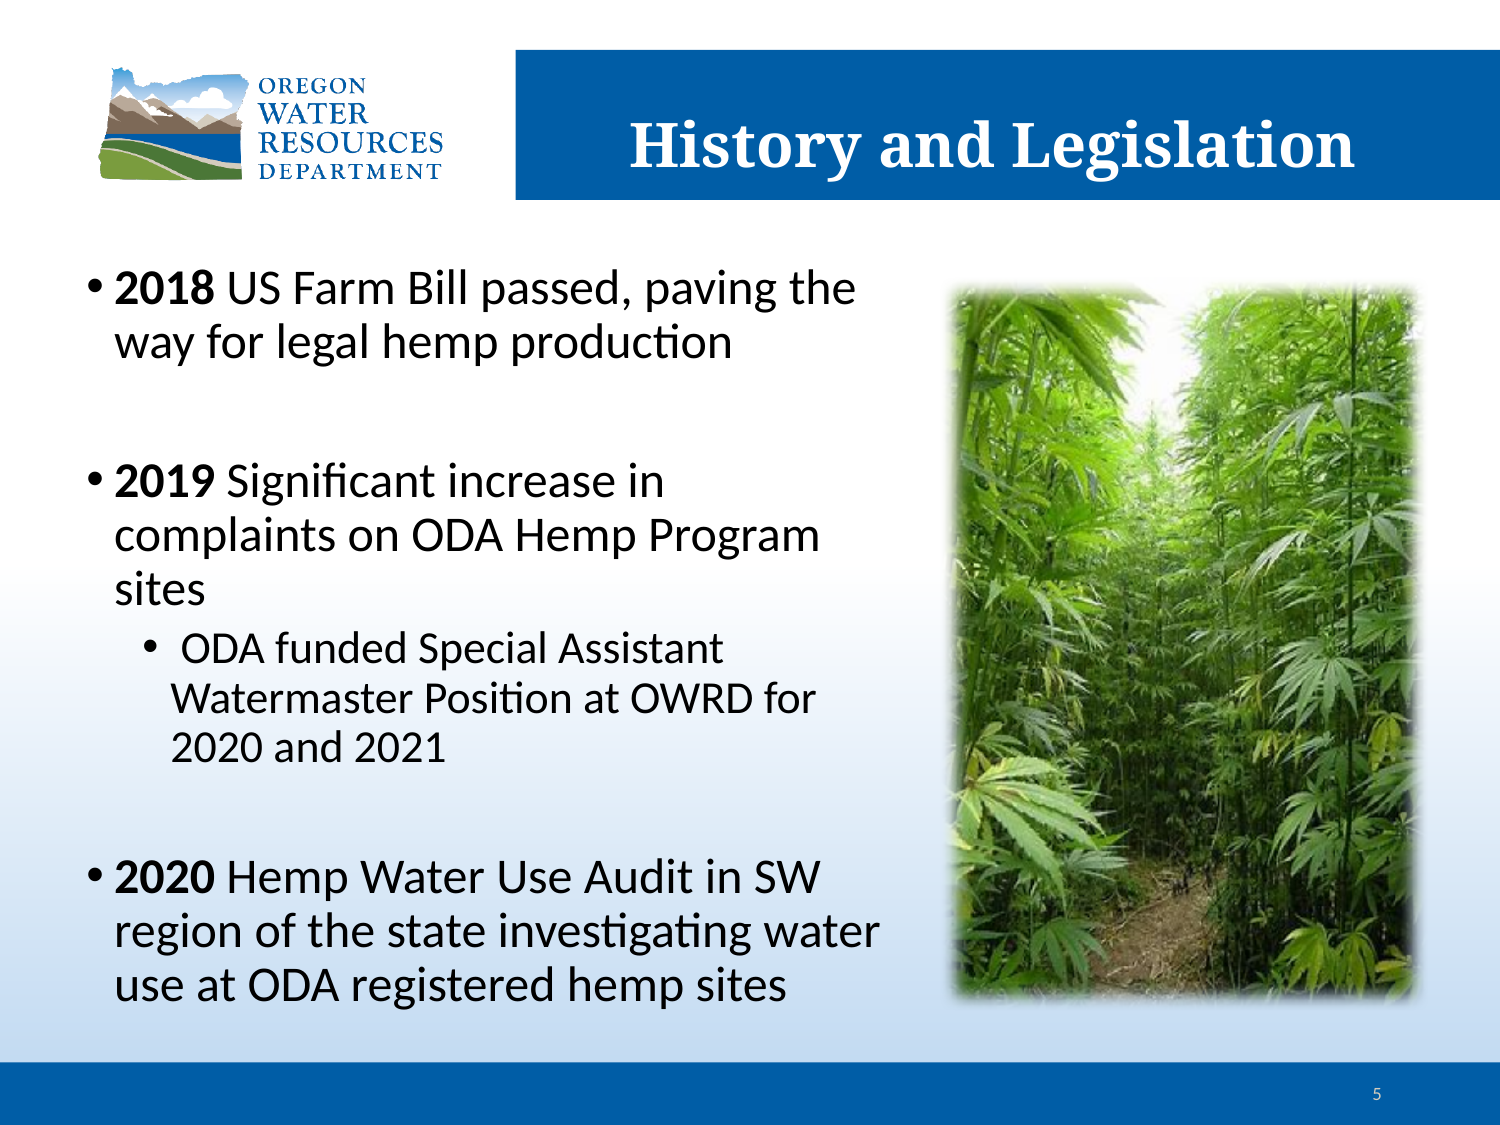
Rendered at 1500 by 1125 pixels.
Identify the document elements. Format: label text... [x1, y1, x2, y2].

title History and Legislation [537, 63, 1450, 189]
slide_number 5 [1059, 1062, 1397, 1123]
picture [940, 277, 1429, 1011]
text_box 2018 US Farm Bill passed, paving the way for legal hemp production 2019 Significant increase in complaints on ODA Hemp Program sites ODA funded Special Assistant Watermaster Position at OWRD for 2020 and 2021 2020 Hemp Water Use Audit in SW region of the state investigating water use at ODA registered hemp sites [71, 253, 908, 1098]
picture [64, 30, 480, 215]
